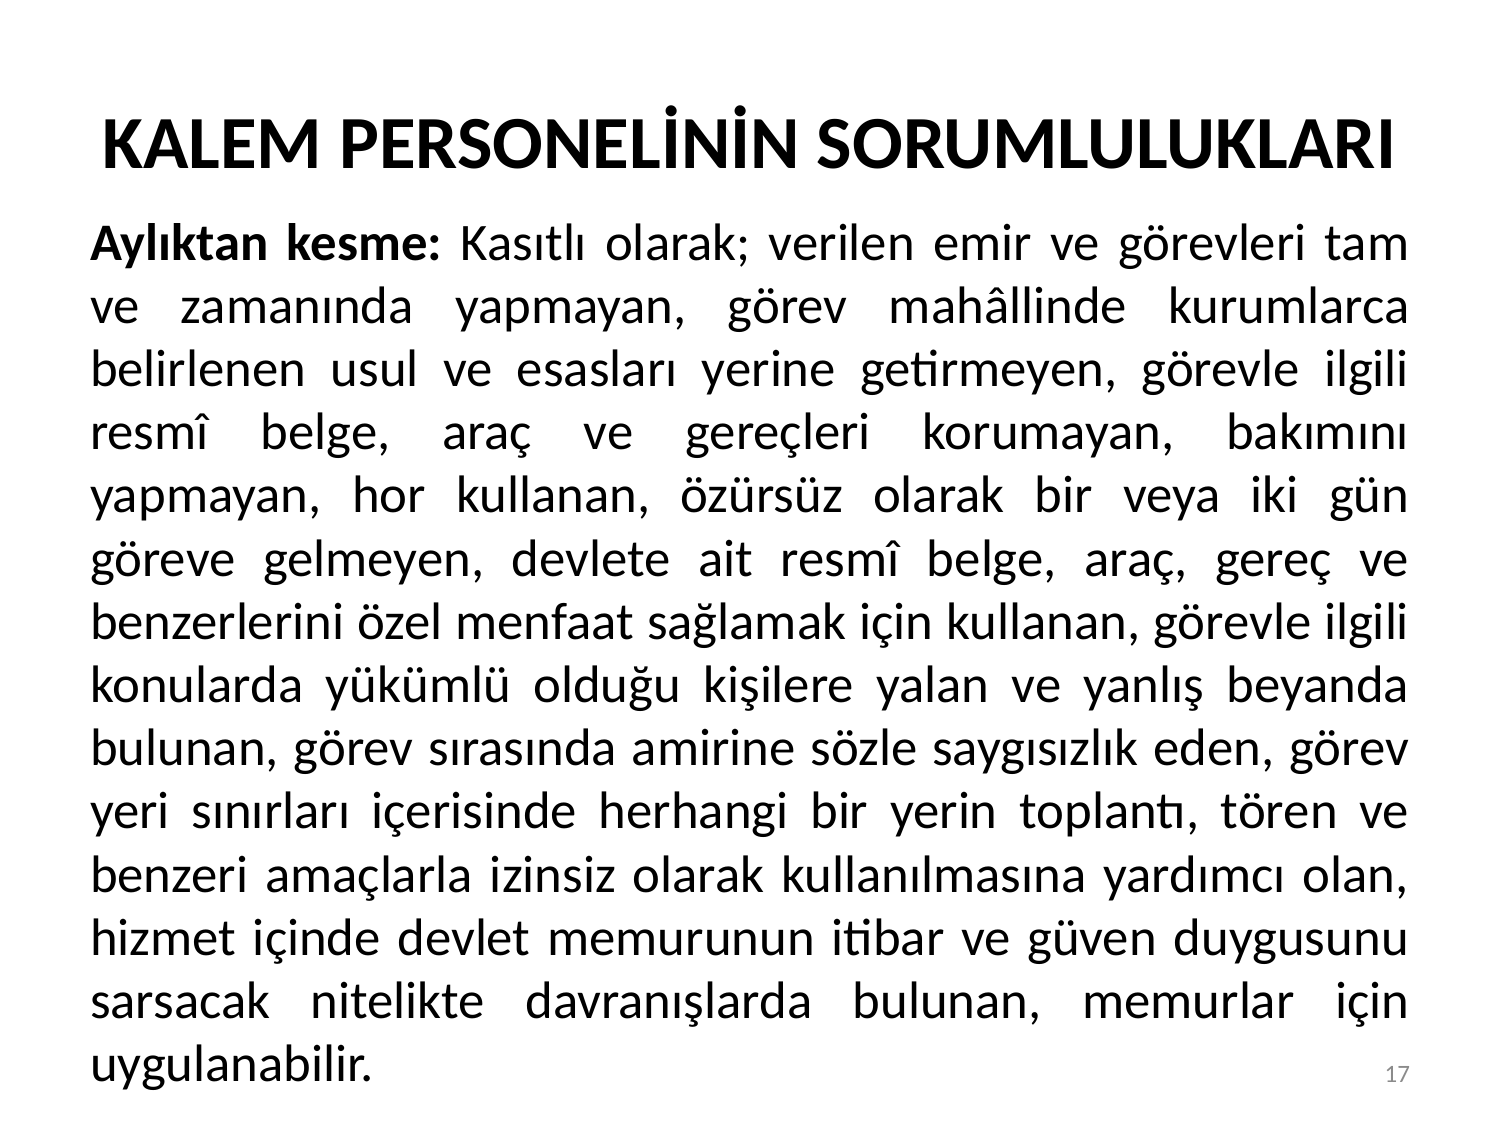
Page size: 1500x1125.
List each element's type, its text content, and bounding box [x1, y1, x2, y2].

slide_number 17 [1074, 1042, 1425, 1103]
title KALEM PERSONELİNİN SORUMLULUKLARI [75, 45, 1425, 200]
list Aylıktan kesme: Kasıtlı olarak; verilen emir ve görevleri tam ve zamanında yapmayan, görev mahâllinde kurumlarca belirlenen usul ve esasları yerine getirmeyen, görevle ilgili resmî belge, araç ve gereçleri korumayan, bakımını yapmayan, hor kullanan, özürsüz olarak bir veya iki gün göreve gelmeyen, devlete ait resmî belge, araç, gereç ve benzerlerini özel menfaat sağlamak için kullanan, görevle ilgili konularda yükümlü olduğu kişilere yalan ve yanlış beyanda bulunan, görev sırasında amirine sözle saygısızlık eden, görev yeri sınırları içerisinde herhangi bir yerin toplantı, tören ve benzeri amaçlarla izinsiz olarak kullanılmasına yardımcı olan, hizmet içinde devlet memurunun itibar ve güven duygusunu sarsacak nitelikte davranışlarda bulunan, memurlar için uygulanabilir. [75, 200, 1425, 1100]
